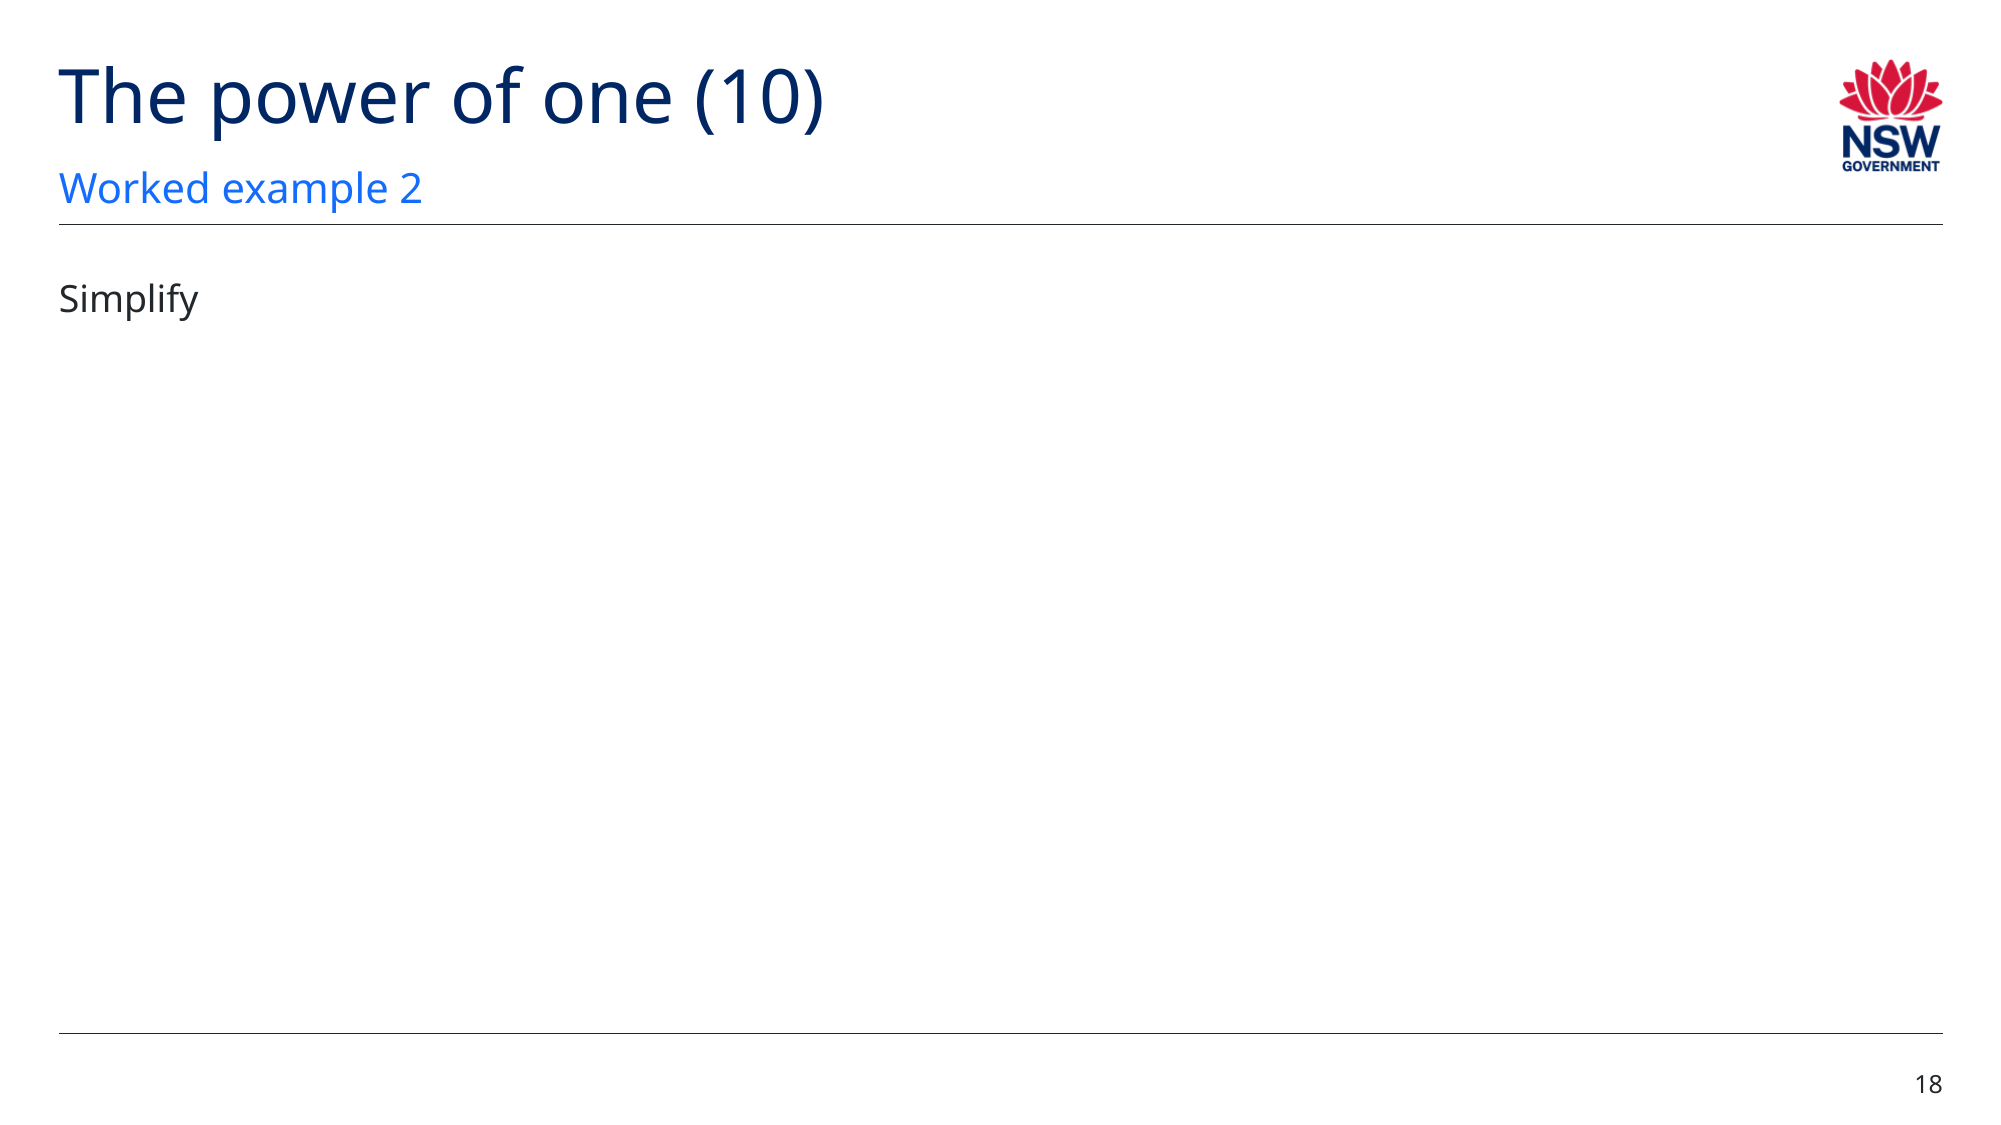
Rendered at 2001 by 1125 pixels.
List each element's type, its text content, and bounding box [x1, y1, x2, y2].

title The power of one (10) [59, 59, 1713, 149]
slide_number 18 [1824, 1068, 1943, 1099]
picture [1839, 59, 1943, 172]
list Worked example 2 [59, 161, 1713, 212]
